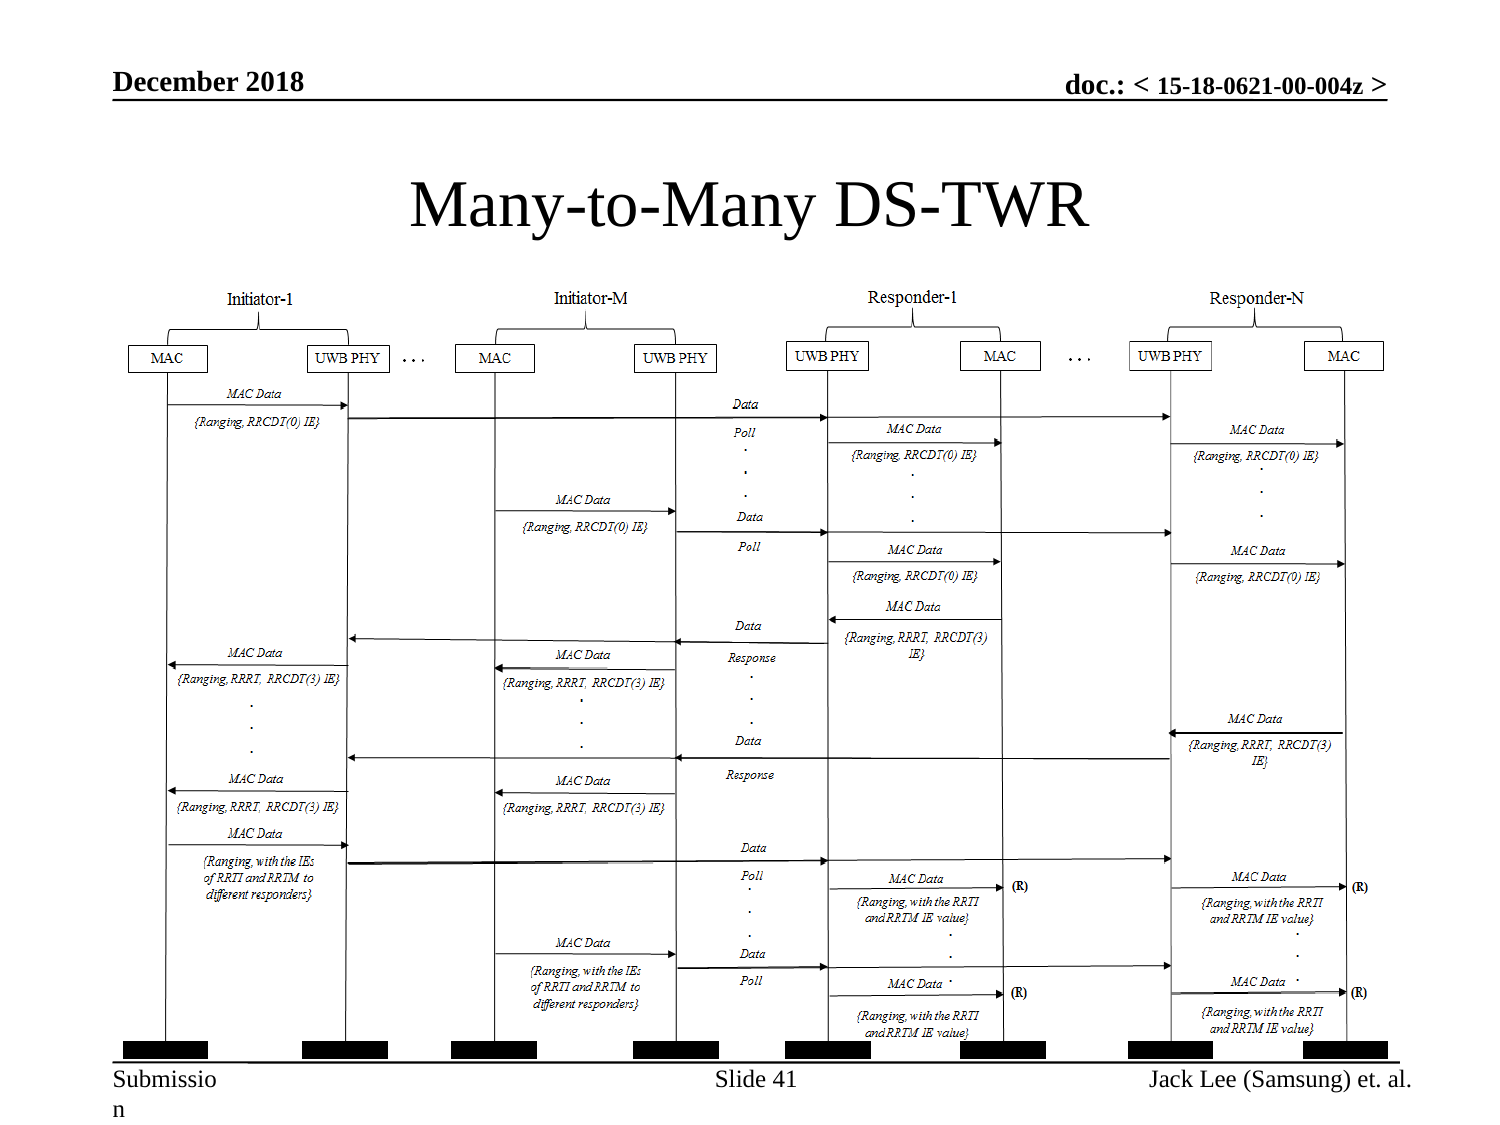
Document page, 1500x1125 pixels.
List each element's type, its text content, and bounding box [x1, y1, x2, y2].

title Many-to-Many DS-TWR [112, 112, 1388, 288]
slide_number Slide 41 [712, 1066, 800, 1093]
footer Jack Lee (Samsung) et. al. [900, 1062, 1413, 1093]
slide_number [112, 62, 375, 98]
picture [123, 278, 1389, 1059]
